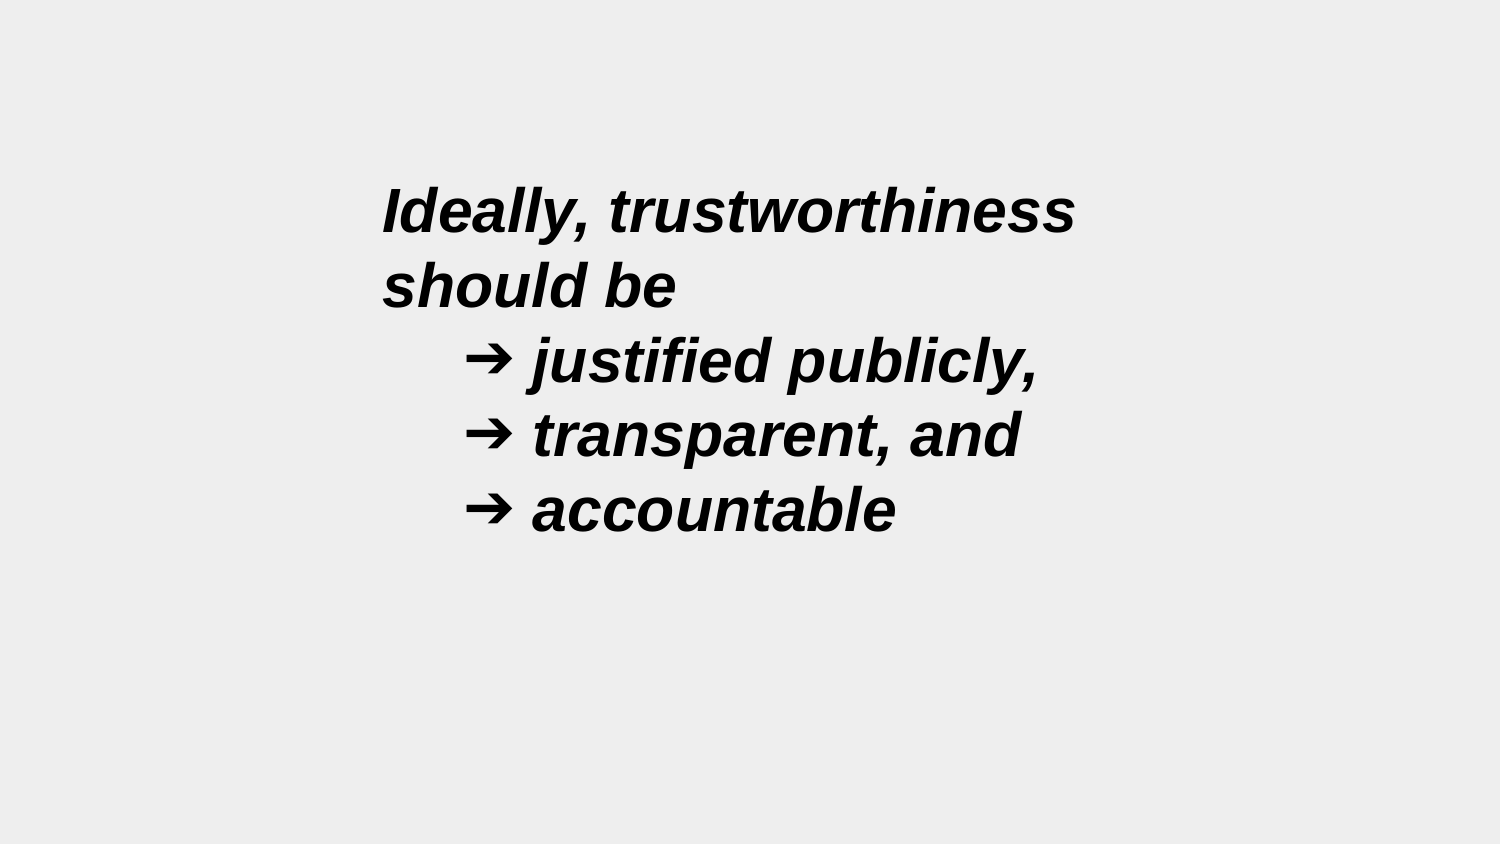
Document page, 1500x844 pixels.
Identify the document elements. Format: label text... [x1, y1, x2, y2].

text_box Ideally, trustworthiness should be justified publicly, transparent, and accountable [367, 154, 1133, 560]
